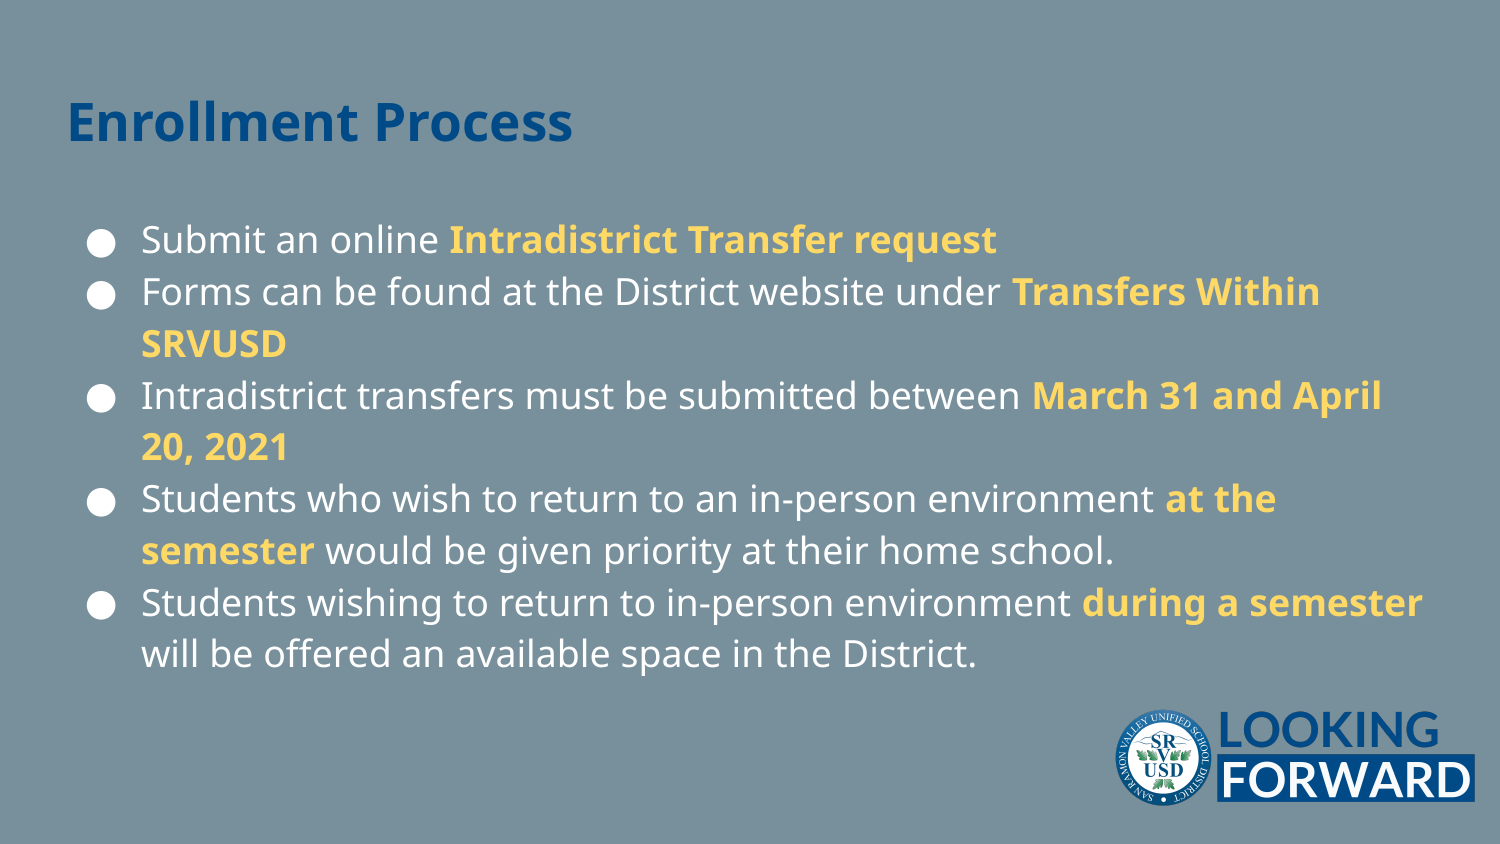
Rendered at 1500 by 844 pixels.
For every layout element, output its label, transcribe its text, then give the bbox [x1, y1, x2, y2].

title Enrollment Process [51, 72, 1449, 167]
picture [1105, 686, 1481, 818]
list Submit an online Intradistrict Transfer request Forms can be found at the District website under Transfers Within SRVUSD Intradistrict transfers must be submitted between March 31 and April 20, 2021 Students who wish to return to an in-person environment at the semester would be given priority at their home school. Students wishing to return to in-person environment during a semester will be offered an available space in the District. [51, 194, 1449, 756]
